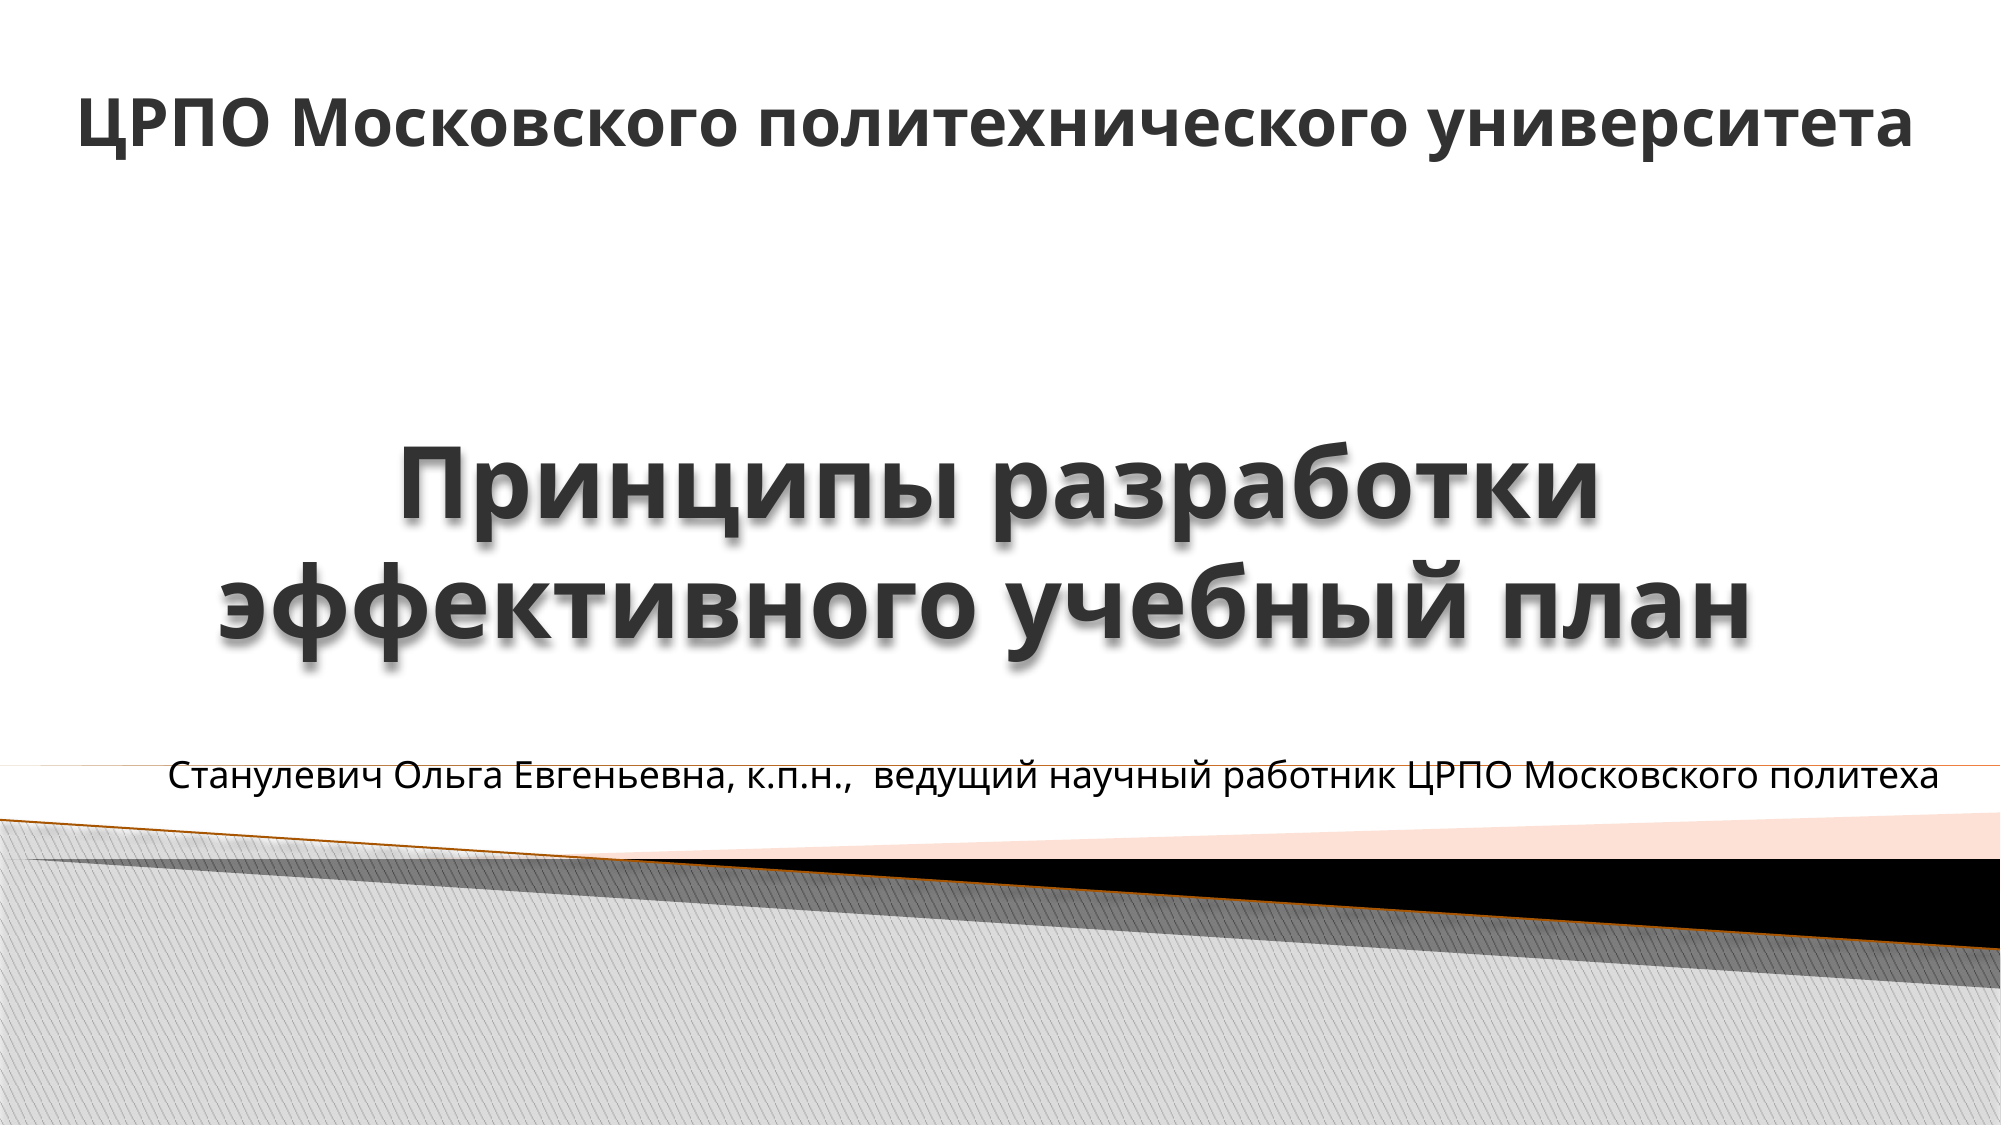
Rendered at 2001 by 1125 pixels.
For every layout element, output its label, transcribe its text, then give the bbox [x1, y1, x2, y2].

picture [7, 859, 2000, 989]
text_box Станулевич Ольга Евгеньевна, к.п.н., ведущий научный работник ЦРПО Московского политеха [152, 743, 1957, 804]
title Принципы разработки эффективного учебный план [94, 291, 1906, 744]
subtitle ЦРПО Московского политехнического университета [30, 72, 1973, 185]
